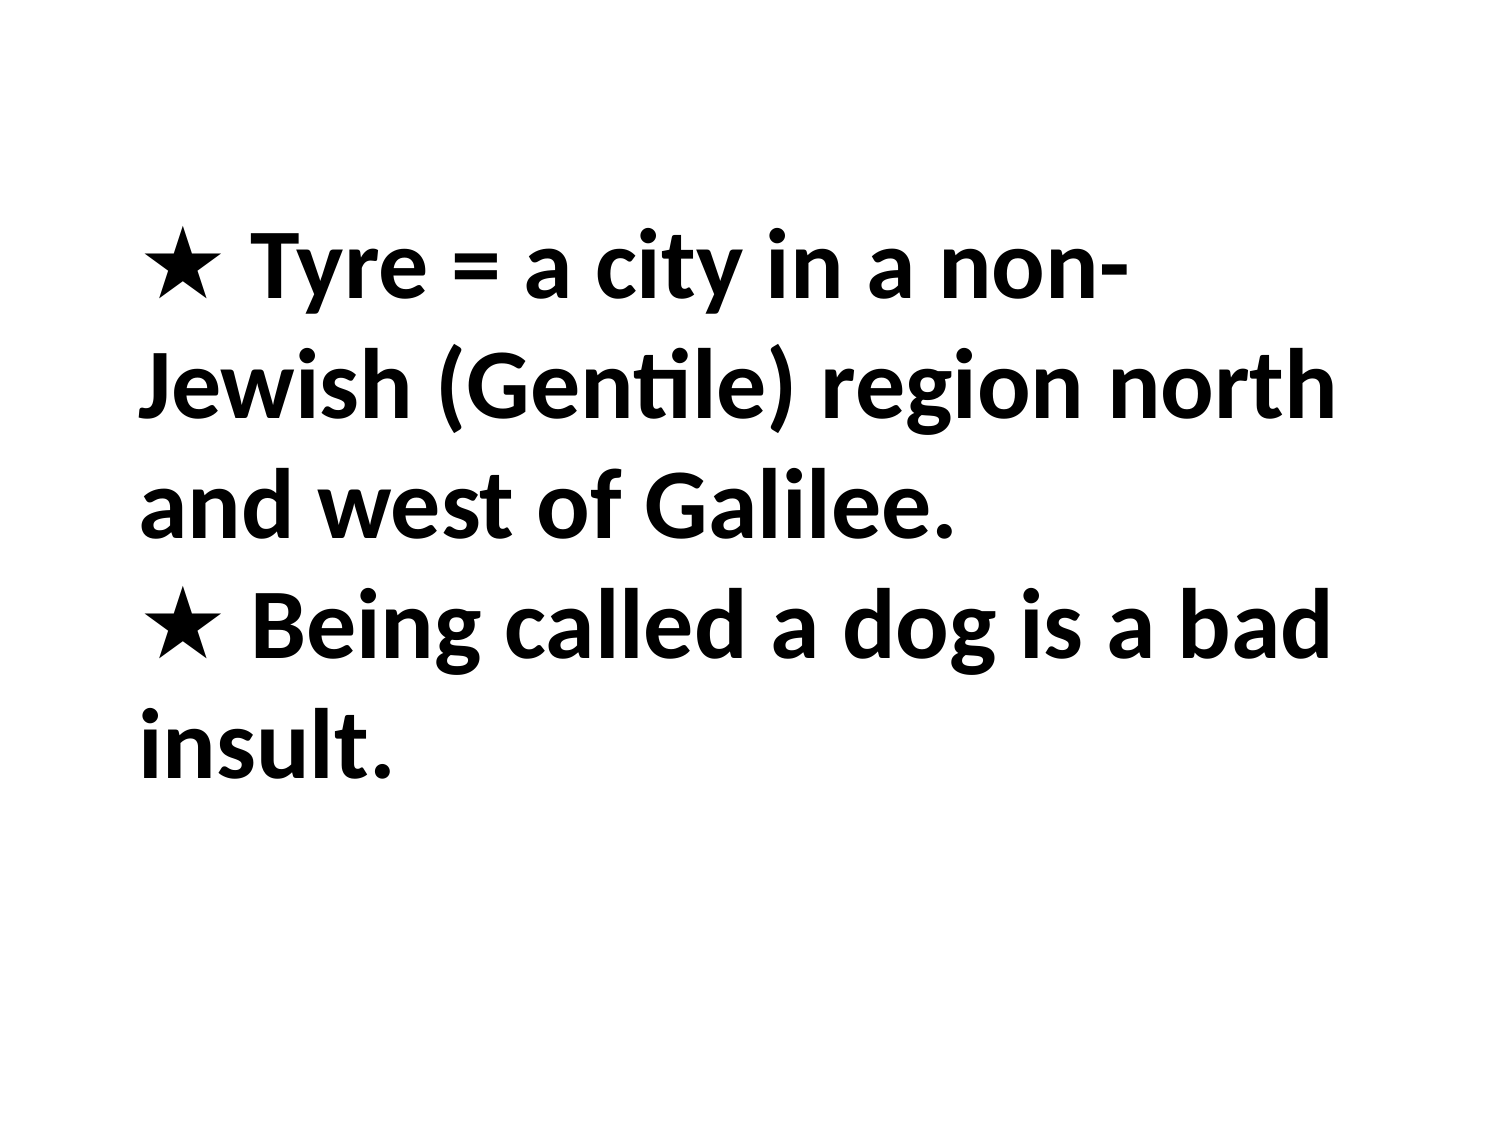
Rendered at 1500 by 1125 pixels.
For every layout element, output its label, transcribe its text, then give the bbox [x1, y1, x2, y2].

text_box ★ Tyre = a city in a non-Jewish (Gentile) region north and west of Galilee. ★ Being called a dog is a bad insult. [123, 191, 1386, 806]
